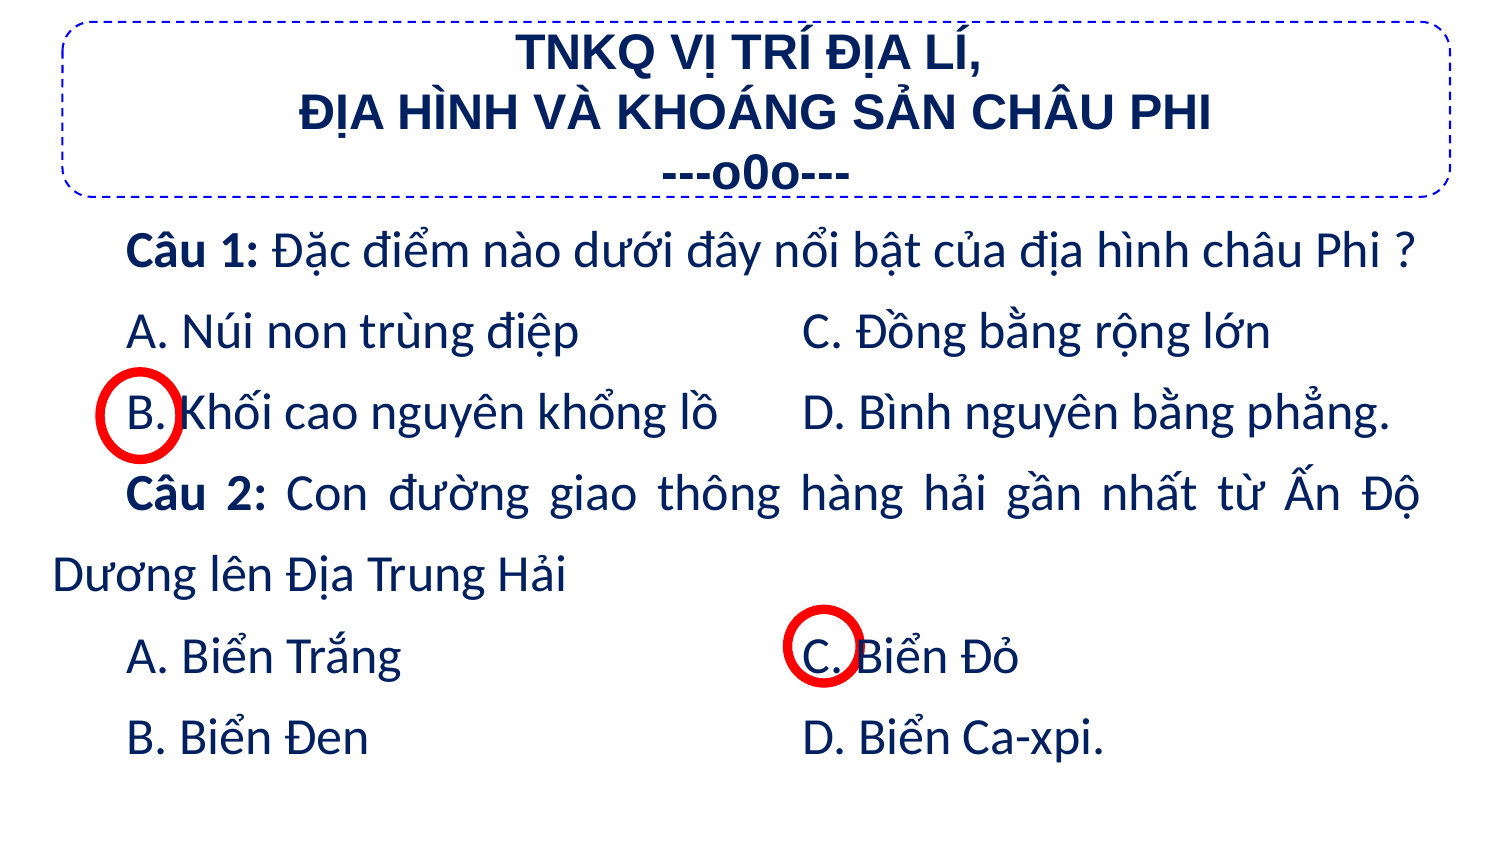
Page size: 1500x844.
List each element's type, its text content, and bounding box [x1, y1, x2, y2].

text_box TNKQ VỊ TRÍ ĐỊA LÍ, ĐỊA HÌNH VÀ KHOÁNG SẢN CHÂU PHI ---o0o--- [60, 19, 1453, 194]
text_box Câu 1: Đặc điểm nào dưới đây nổi bật của địa hình châu Phi ? A. Núi non trùng điệp C. Đồng bằng rộng lớn B. Khối cao nguyên khổng lồ D. Bình nguyên bằng phẳng. Câu 2: Con đường giao thông hàng hải gần nhất từ Ấn Độ Dương lên Địa Trung Hải A. Biển Trắng C. Biển Đỏ B. Biển Đen D. Biển Ca-xpi. [37, 188, 1438, 773]
